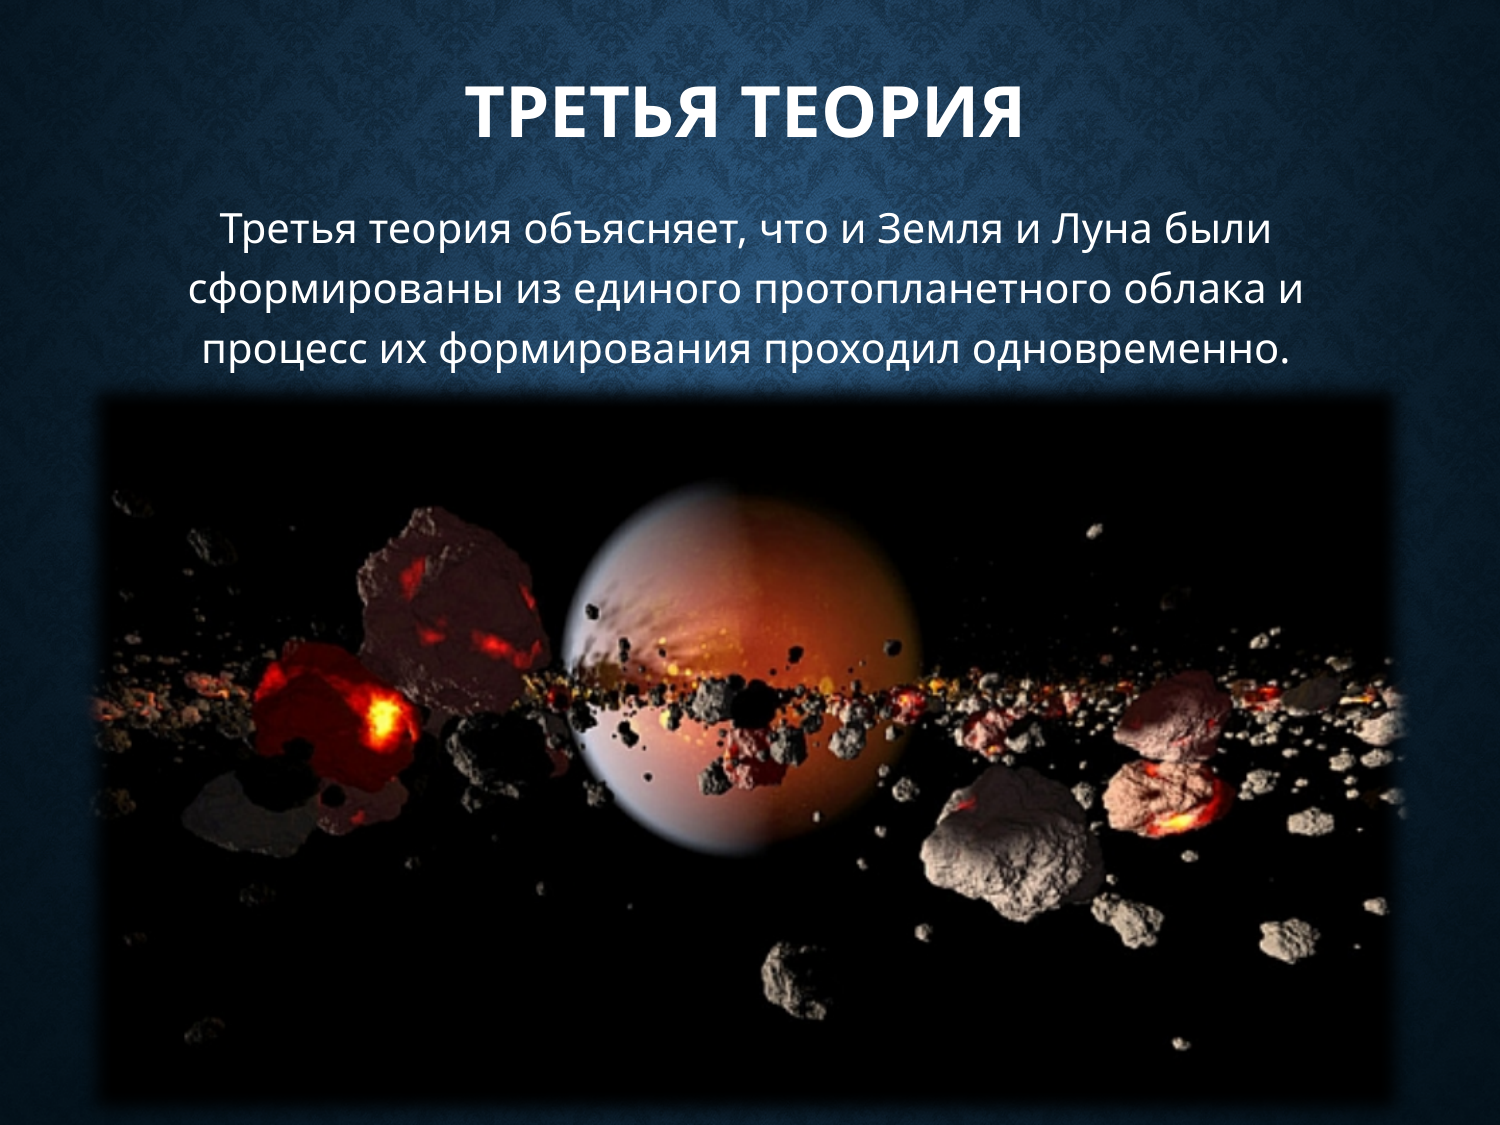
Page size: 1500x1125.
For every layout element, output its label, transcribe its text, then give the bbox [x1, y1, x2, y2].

list Третья теория объясняет, что и Земля и Луна были сформированы из единого протопланетного облака и процесс их формирования проходил одновременно. [109, 184, 1383, 372]
title Третья теория [109, 5, 1383, 184]
picture [78, 372, 1414, 1125]
